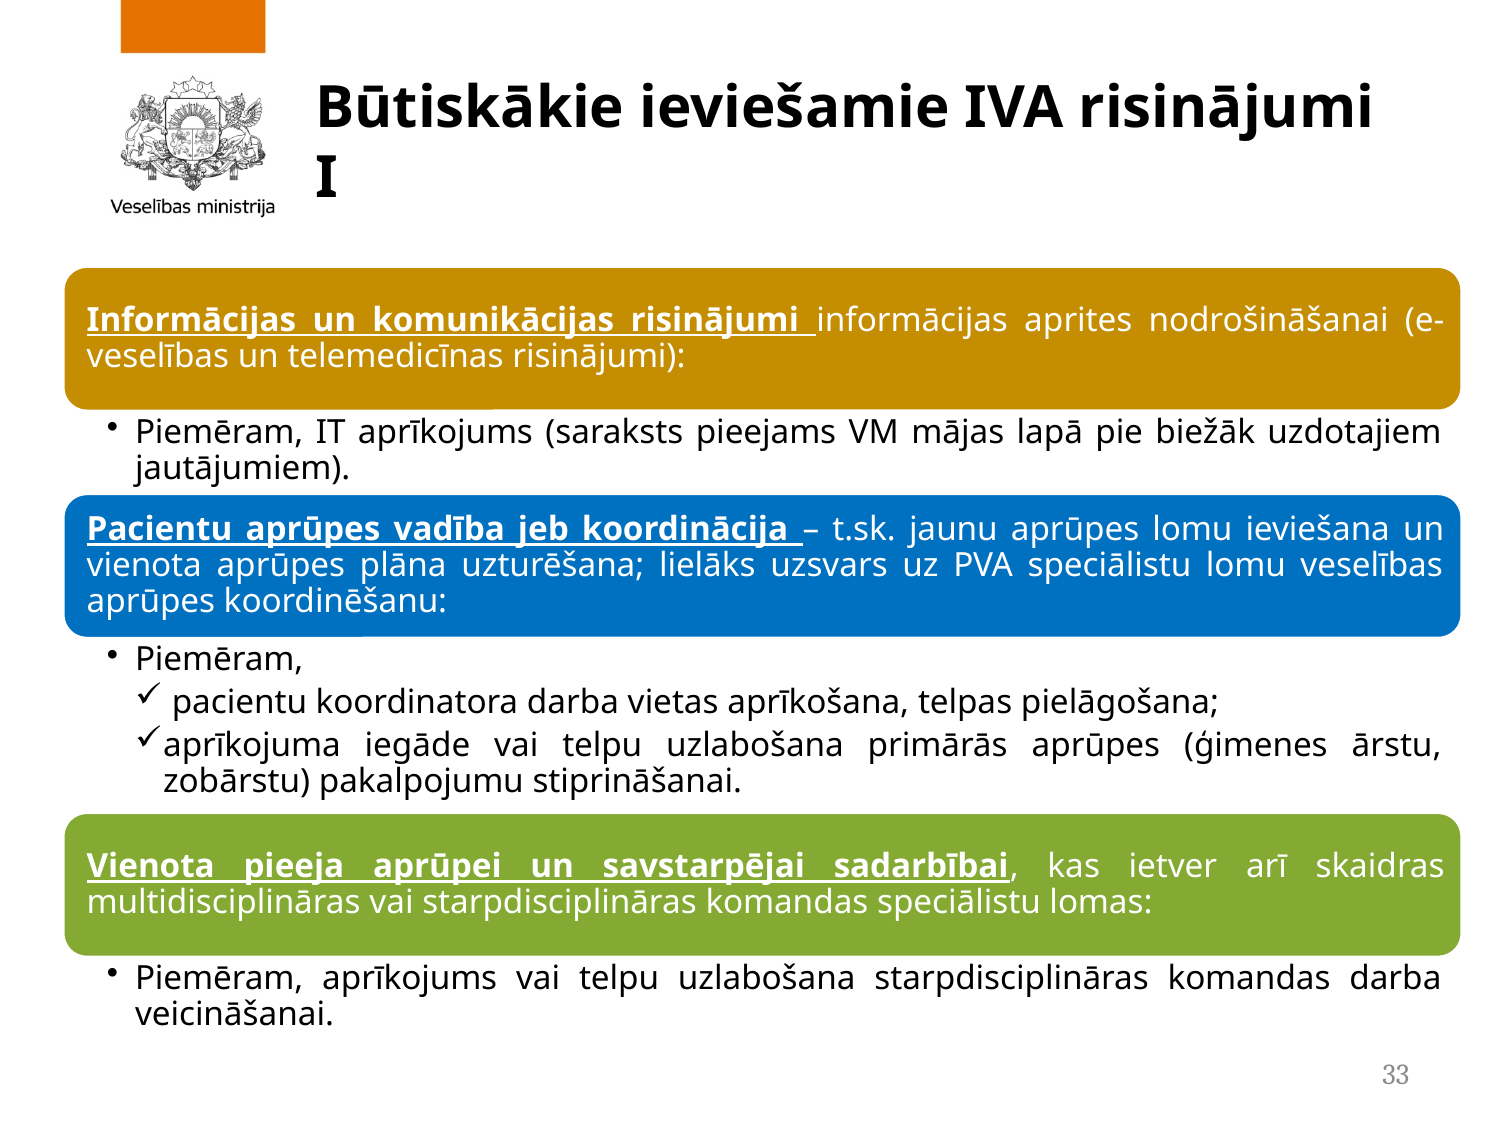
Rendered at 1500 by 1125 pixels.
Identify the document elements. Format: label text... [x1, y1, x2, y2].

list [62, 262, 1463, 1043]
title Būtiskākie ieviešamie IVA risinājumi I [300, 45, 1425, 233]
picture [48, 0, 338, 322]
slide_number 33 [1074, 1052, 1425, 1103]
